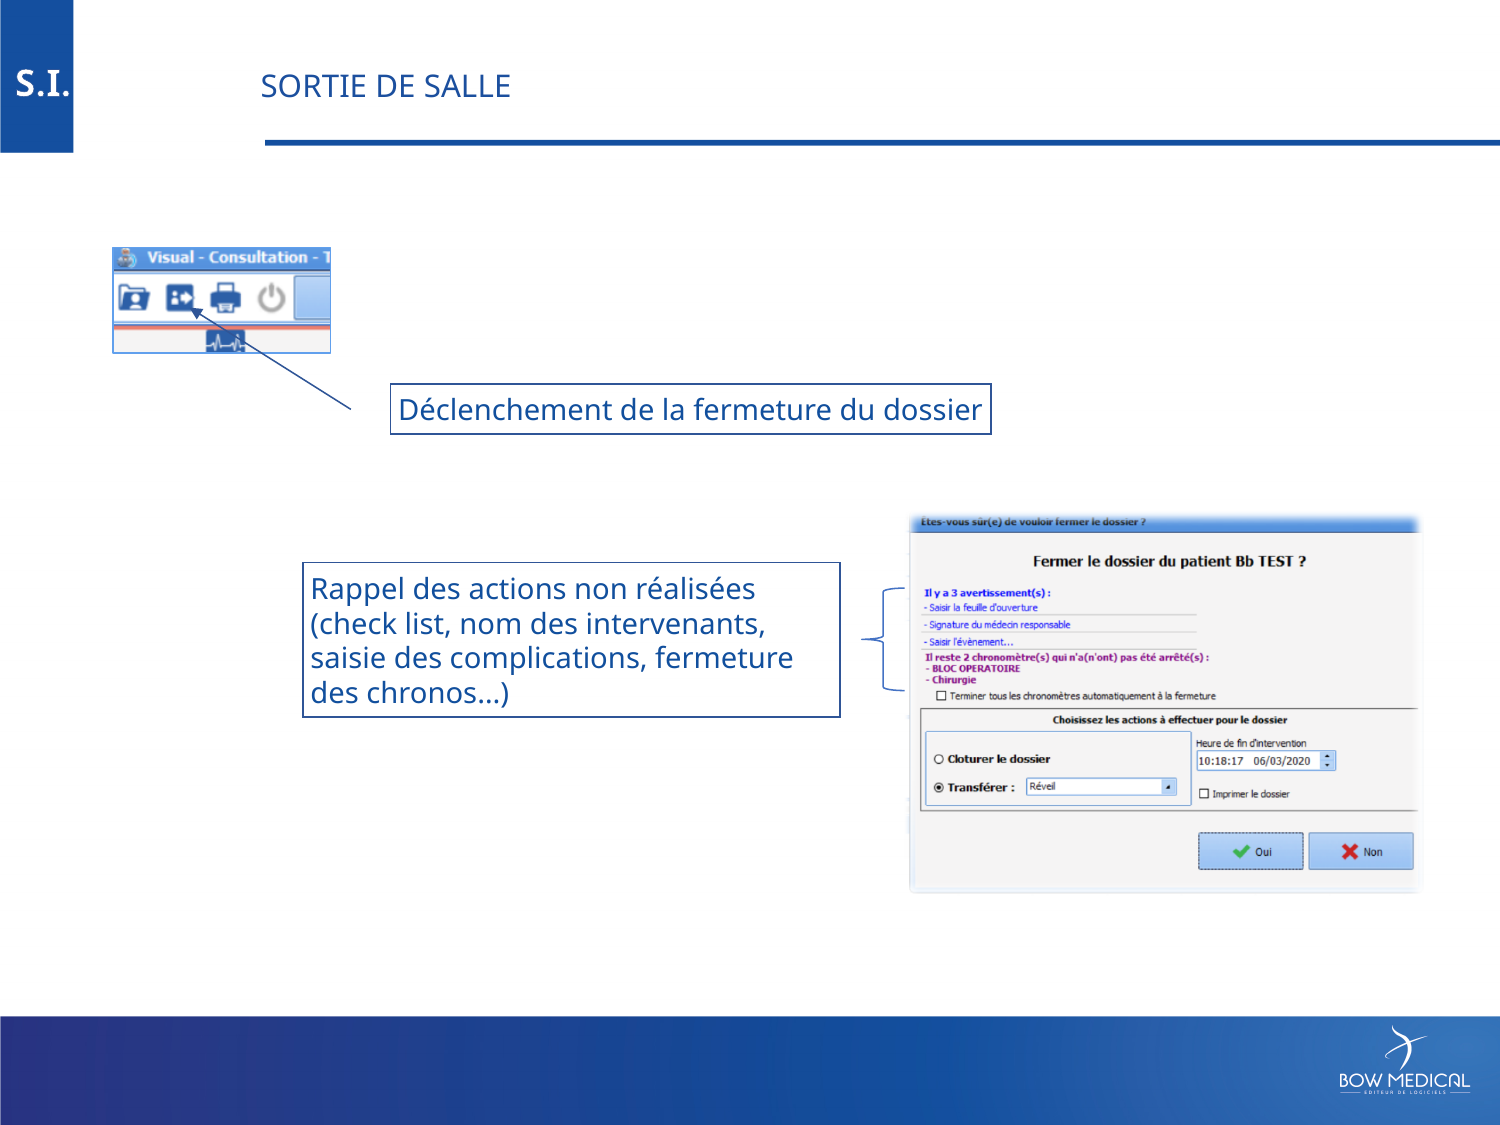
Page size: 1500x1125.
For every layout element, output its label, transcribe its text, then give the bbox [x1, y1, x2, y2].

title SORTIE DE SALLE [252, 62, 1500, 113]
text_box Rappel des actions non réalisées (check list, nom des intervenants, saisie des complications, fermeture des chronos…) [302, 562, 841, 718]
text_box Déclenchement de la fermeture du dossier [390, 384, 991, 434]
text_box S.I. [0, 51, 94, 112]
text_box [189, 307, 351, 410]
picture [0, 0, 1500, 1125]
text_box [861, 588, 904, 691]
